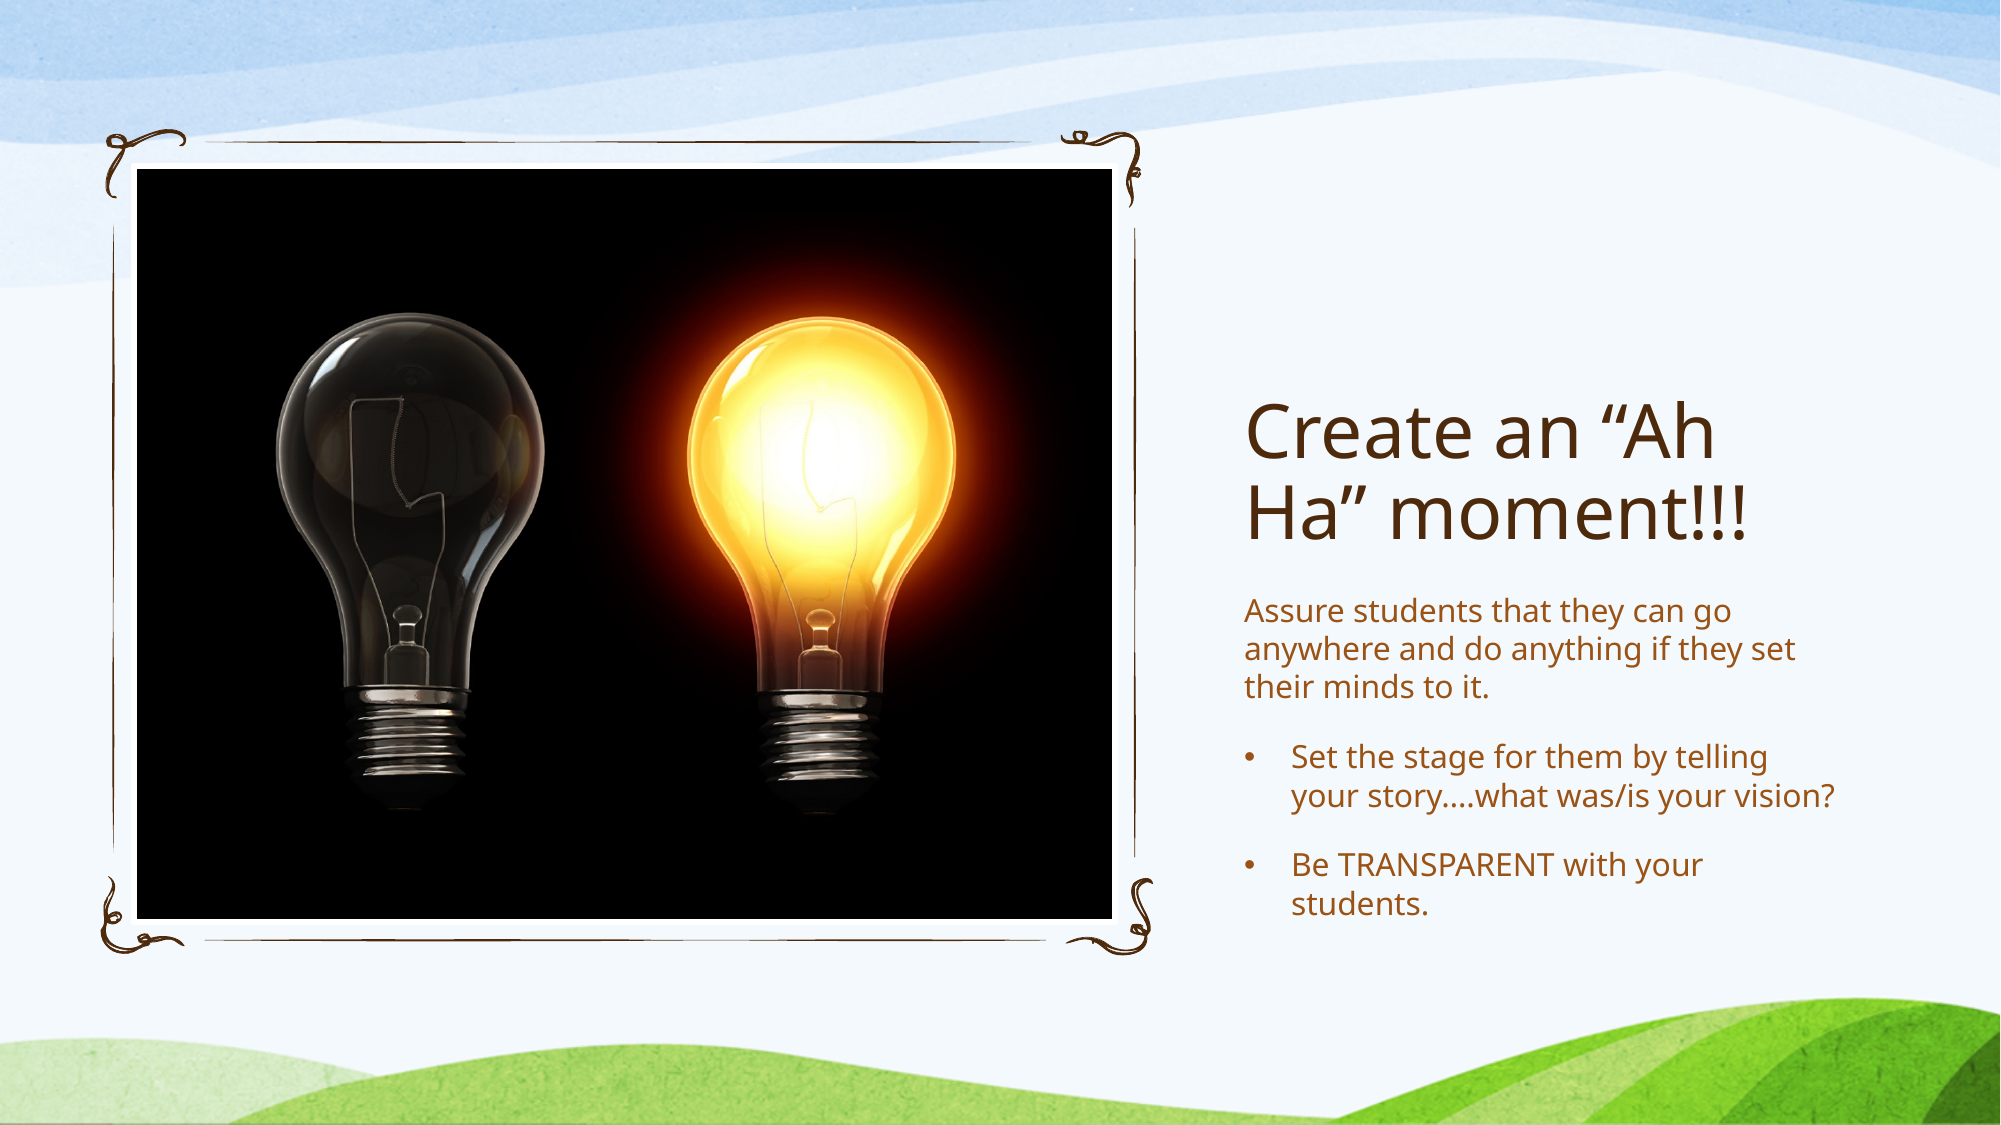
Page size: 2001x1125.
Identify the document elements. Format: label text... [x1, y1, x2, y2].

list Assure students that they can go anywhere and do anything if they set their minds to it. Set the stage for them by telling your story….what was/is your vision? Be TRANSPARENT with your students. [1229, 583, 1860, 939]
picture [0, 0, 2001, 1125]
title Create an “Ah Ha” moment!!! [1229, 218, 1860, 564]
